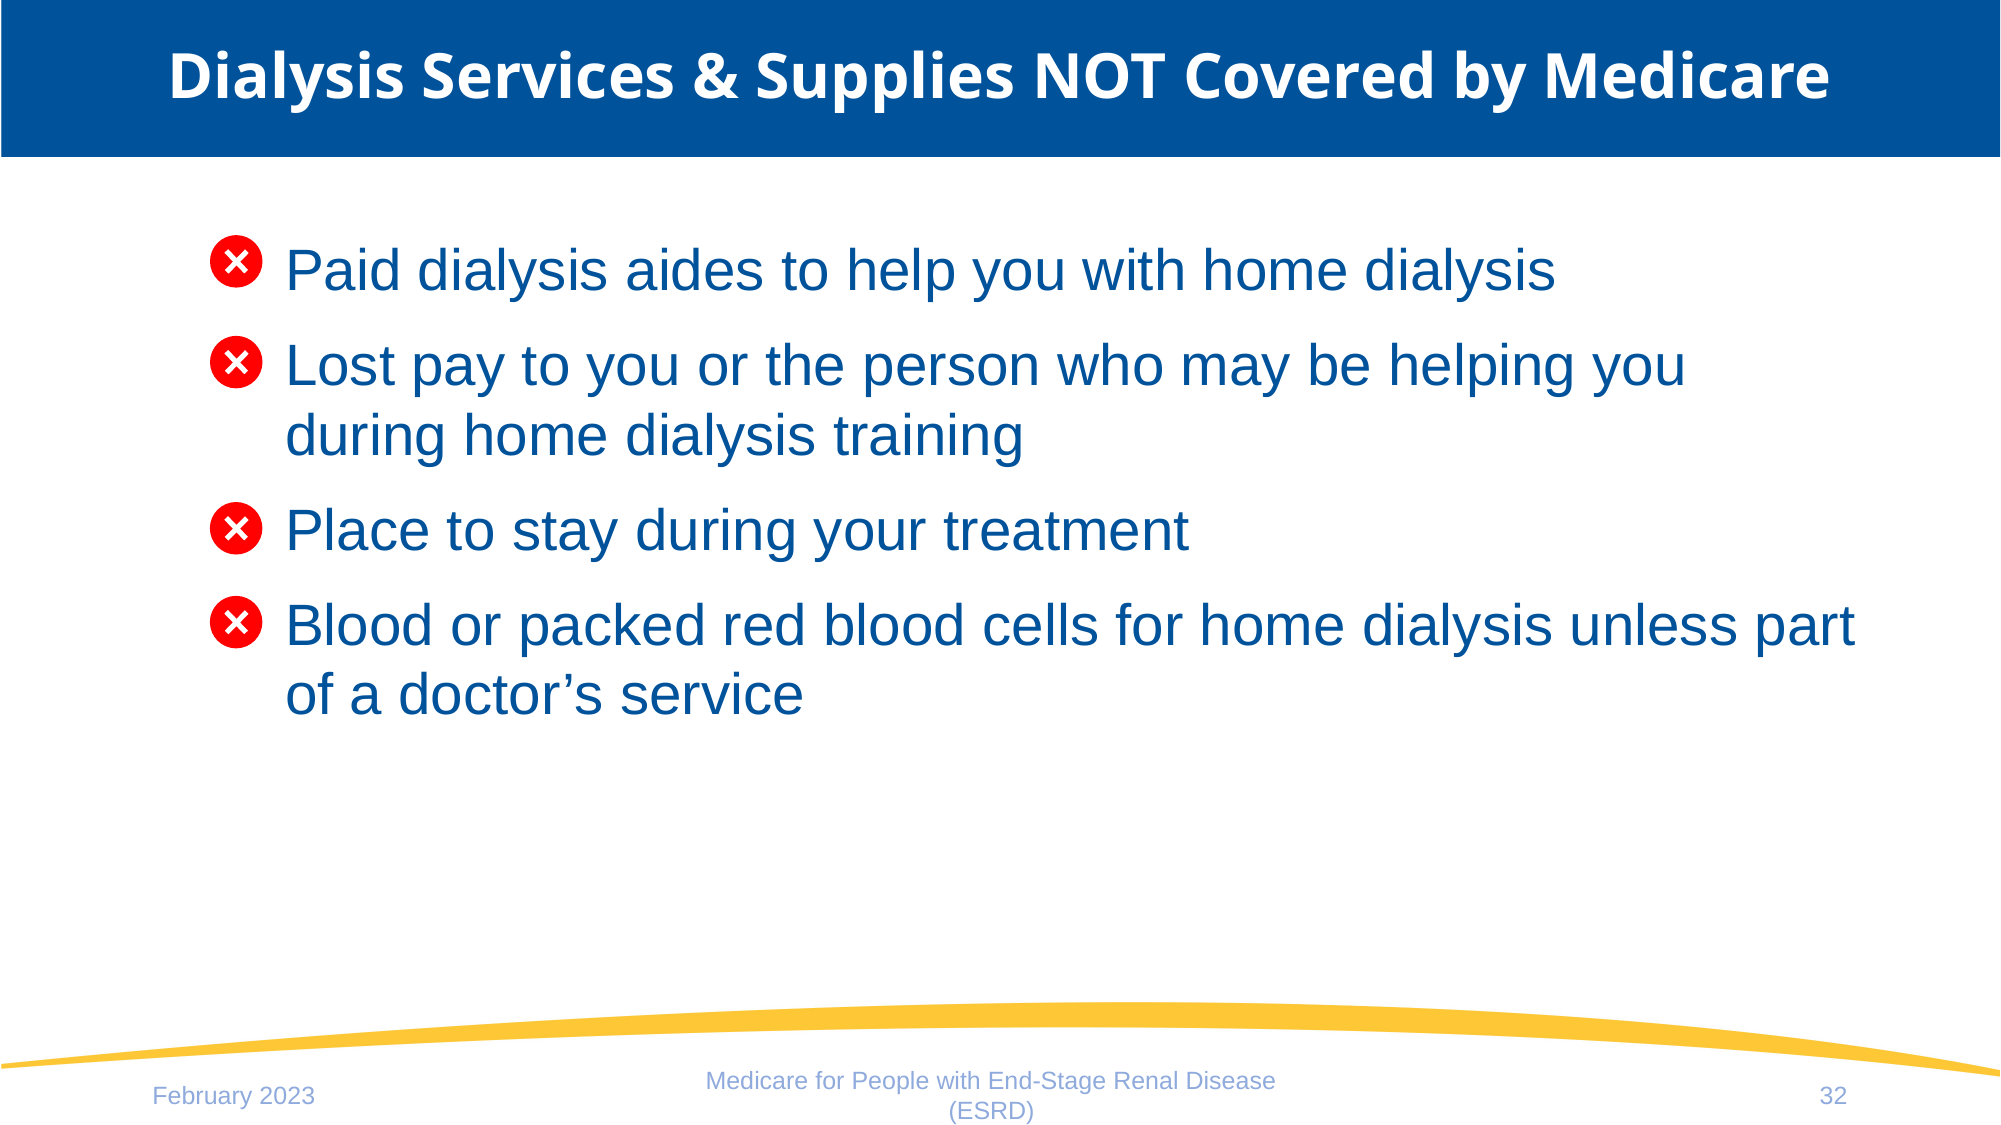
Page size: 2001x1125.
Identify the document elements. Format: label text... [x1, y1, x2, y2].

text_box [208, 500, 264, 556]
slide_number 32 [1412, 1065, 1863, 1125]
text_box [208, 594, 264, 650]
title Dialysis Services & Supplies NOT Covered by Medicare [0, 5, 2000, 151]
footer Medicare for People with End-Stage Renal Disease (ESRD) [645, 1065, 1338, 1125]
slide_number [137, 1065, 588, 1125]
text_box [208, 334, 264, 390]
list Paid dialysis aides to help you with home dialysis Lost pay to you or the person who may be helping you during home dialysis training Place to stay during your treatment Blood or packed red blood cells for home dialysis unless part of a doctor’s service [270, 224, 1876, 909]
picture [0, 0, 2001, 1125]
text_box [208, 234, 264, 289]
